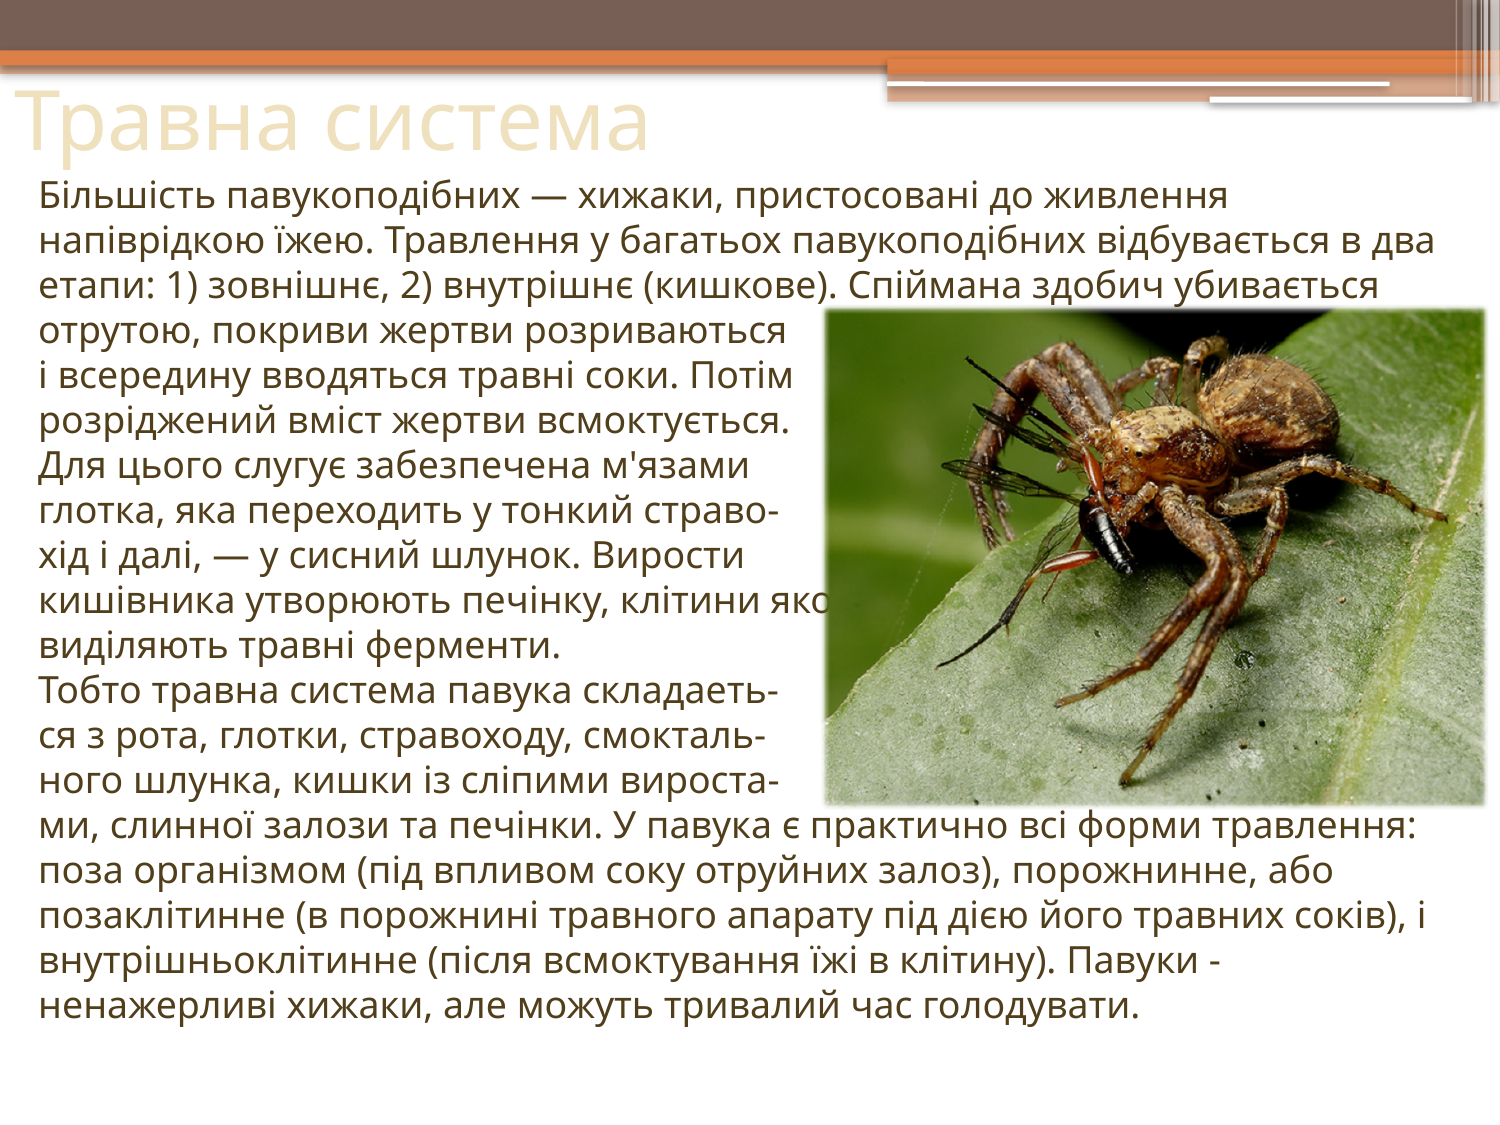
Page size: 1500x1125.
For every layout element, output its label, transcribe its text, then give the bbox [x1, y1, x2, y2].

picture [820, 304, 1489, 810]
text_box Більшість павукоподібних — хижаки, пристосовані до живлення напіврідкою їжею. Травлення у багатьох павукоподібних відбувається в два етапи: 1) зовнішнє, 2) внутрішнє (кишкове). Спіймана здобич убивається отрутою, покриви жертви розриваються і всередину вводяться травні соки. Потім розріджений вміст жертви всмоктується. Для цього слугує забезпечена м'язами глотка, яка переходить у тонкий страво- хід і далі, — у сисний шлунок. Вирости кишівника утворюють печінку, клітини якої виділяють травні ферменти. Тобто травна система павука складаеть- ся з рота, глотки, стравоходу, смокталь- ного шлунка, кишки із сліпими вироста- ми, слинної залози та печінки. У павука є практично всі форми травлення: поза організмом (під впливом соку отруйних залоз), порожнинне, або позаклітинне (в порожнині травного апарату під дією його травних соків), і внутрішньоклітинне (після всмоктування їжі в клітину). Павуки - ненажерливі хижаки, але можуть тривалий час голодувати. [23, 163, 1477, 1079]
text_box Травна система [0, 46, 739, 188]
